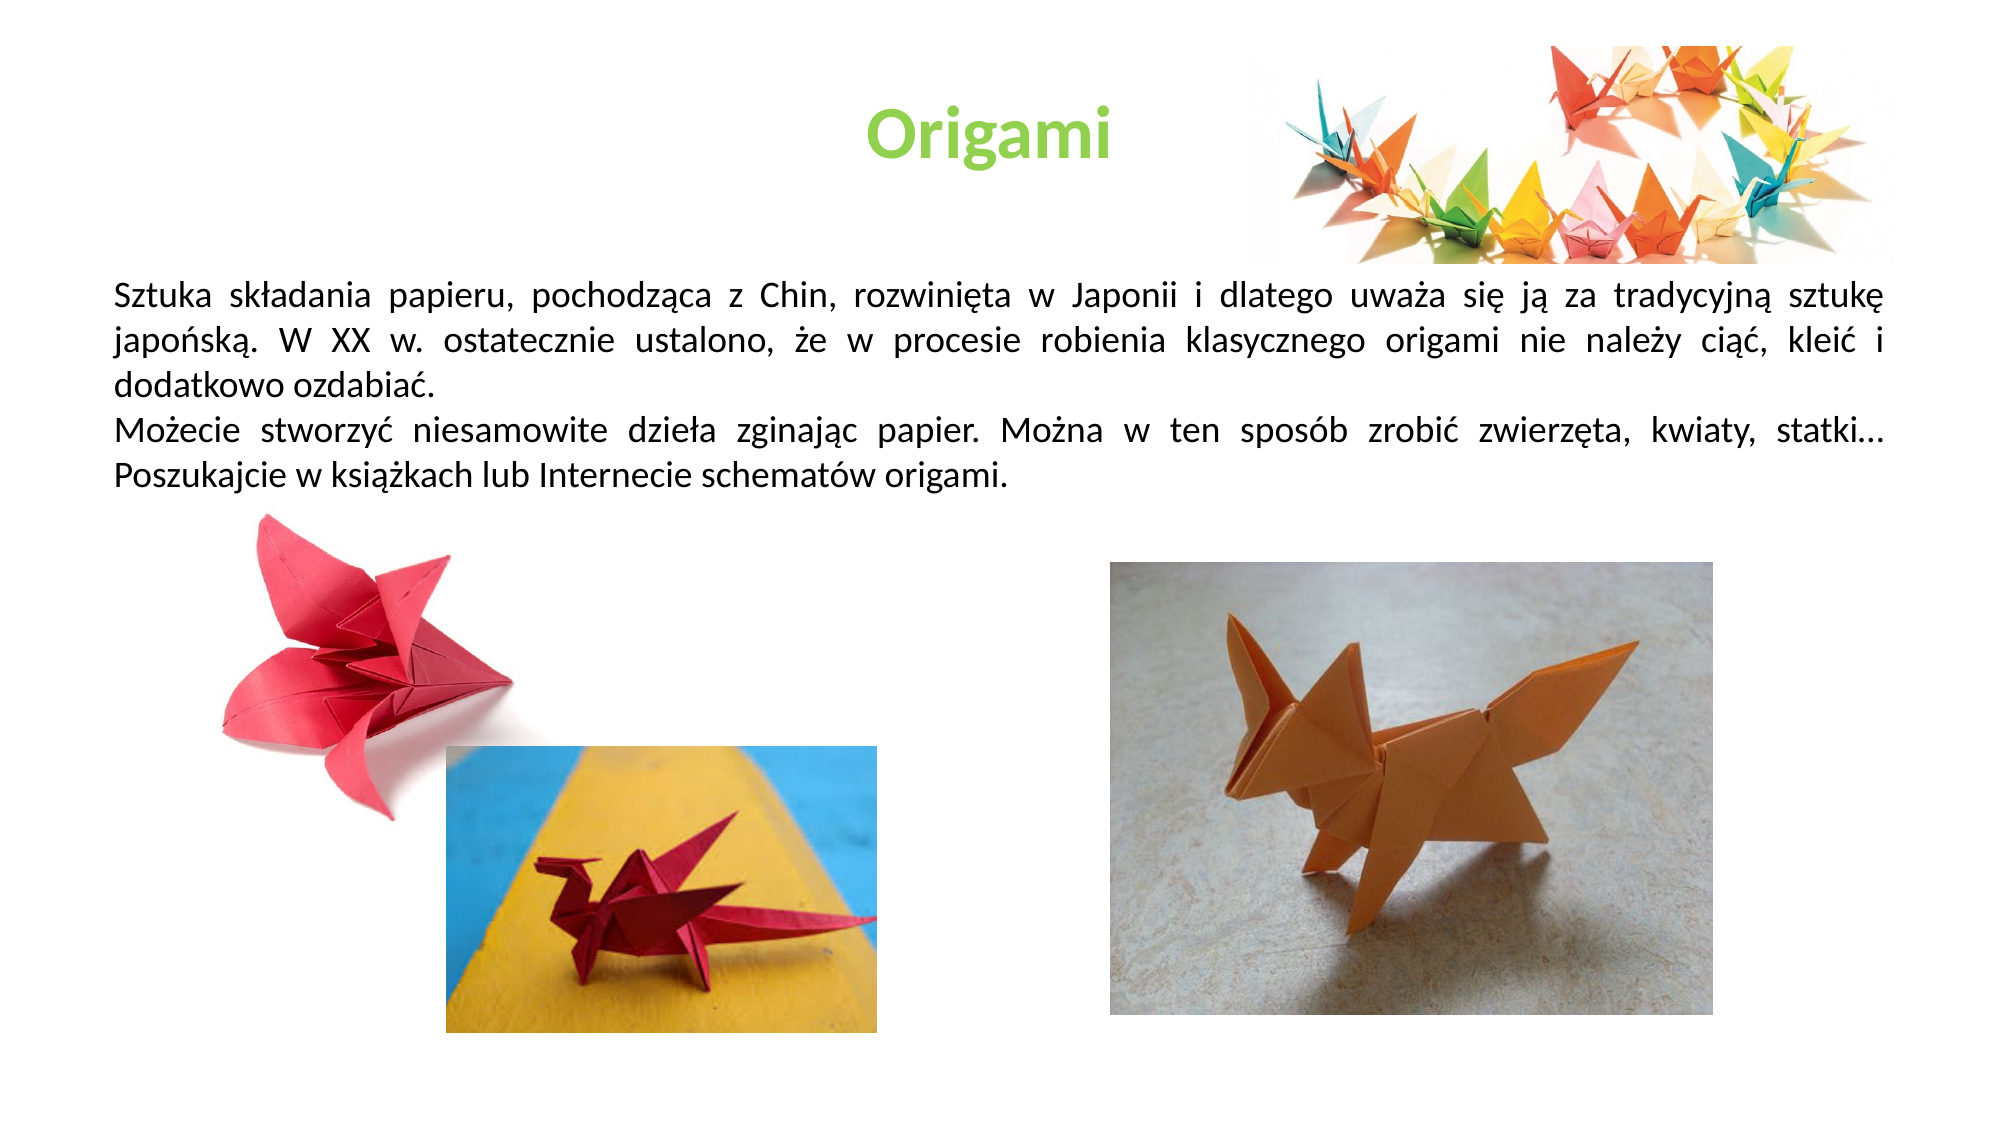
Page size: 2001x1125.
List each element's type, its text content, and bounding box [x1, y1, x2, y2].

text_box Sztuka składania papieru, pochodząca z Chin, rozwinięta w Japonii i dlatego uważa się ją za tradycyjną sztukę japońską. W XX w. ostatecznie ustalono, że w procesie robienia klasycznego origami nie należy ciąć, kleić i dodatkowo ozdabiać. Możecie stworzyć niesamowite dzieła zginając papier. Można w ten sposób zrobić zwierzęta, kwiaty, statki… Poszukajcie w książkach lub Internecie schematów origami. [99, 262, 1901, 502]
picture [113, 504, 877, 1033]
text_box Origami [852, 75, 1148, 181]
picture [1109, 562, 1713, 1015]
picture [1246, 46, 1901, 264]
